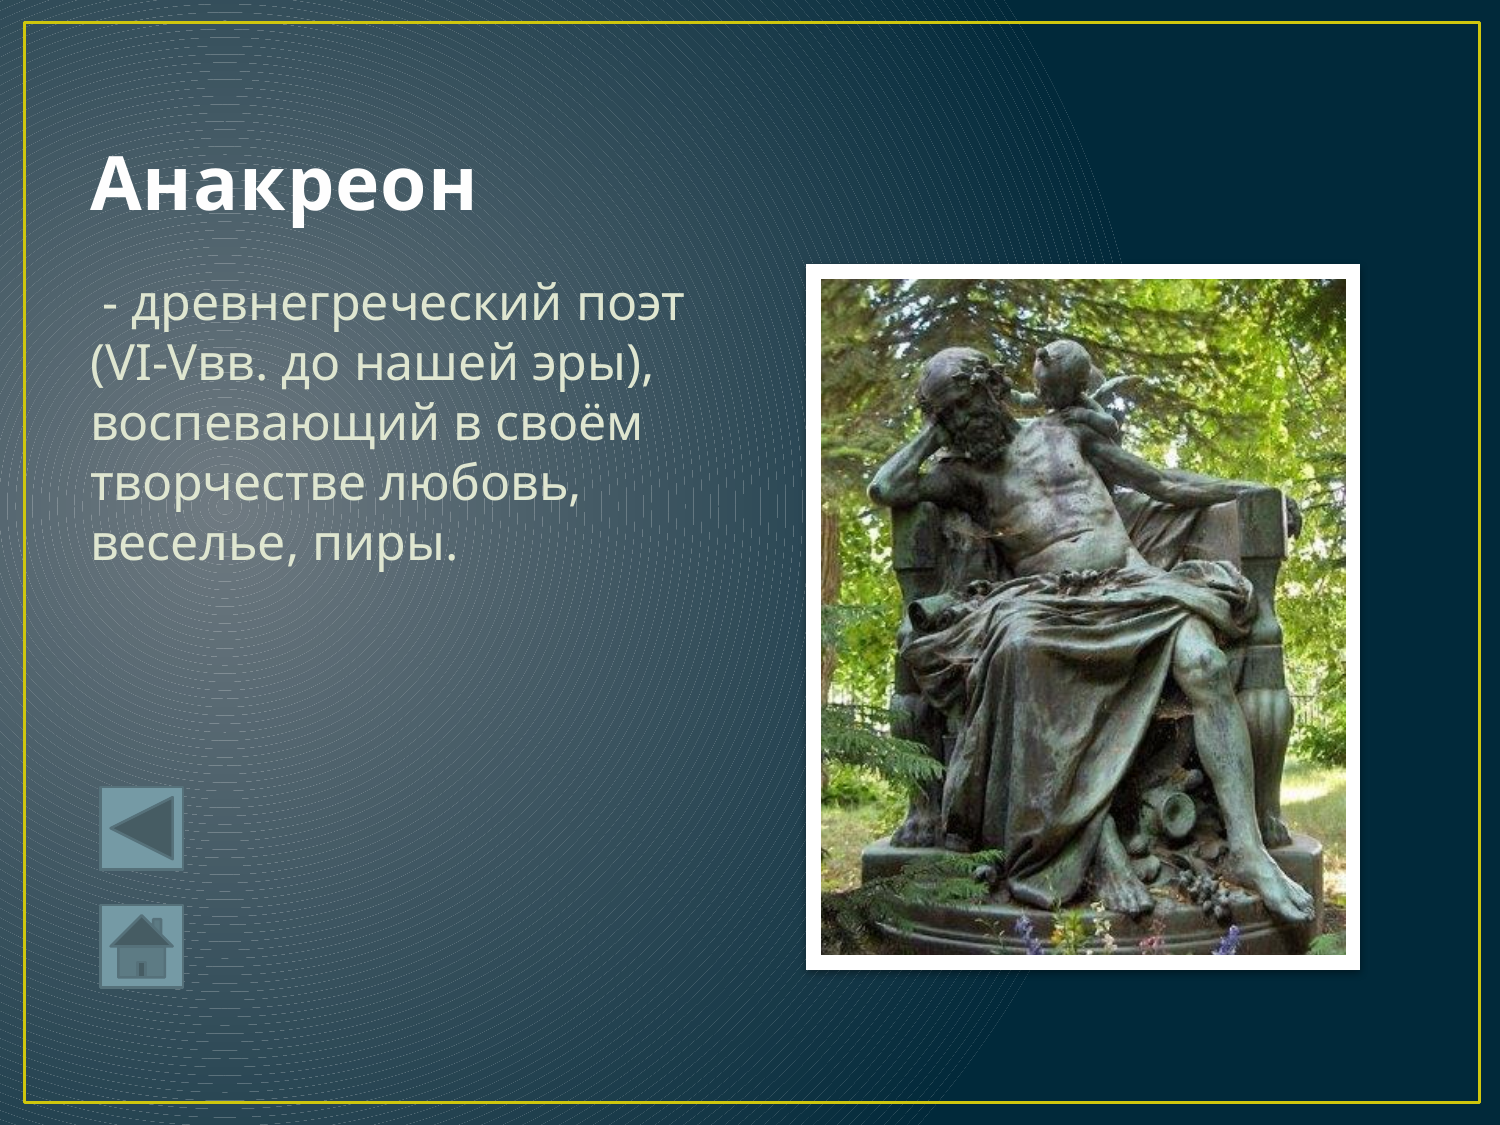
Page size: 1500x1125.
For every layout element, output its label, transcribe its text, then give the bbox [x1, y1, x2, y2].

text_box [99, 904, 184, 989]
text_box [99, 786, 184, 871]
title Анакреон [75, 45, 1425, 233]
picture [820, 278, 1347, 956]
list - древнегреческий поэт (VI-Vвв. до нашей эры), воспевающий в своём творчестве любовь, веселье, пиры. [75, 262, 774, 1005]
